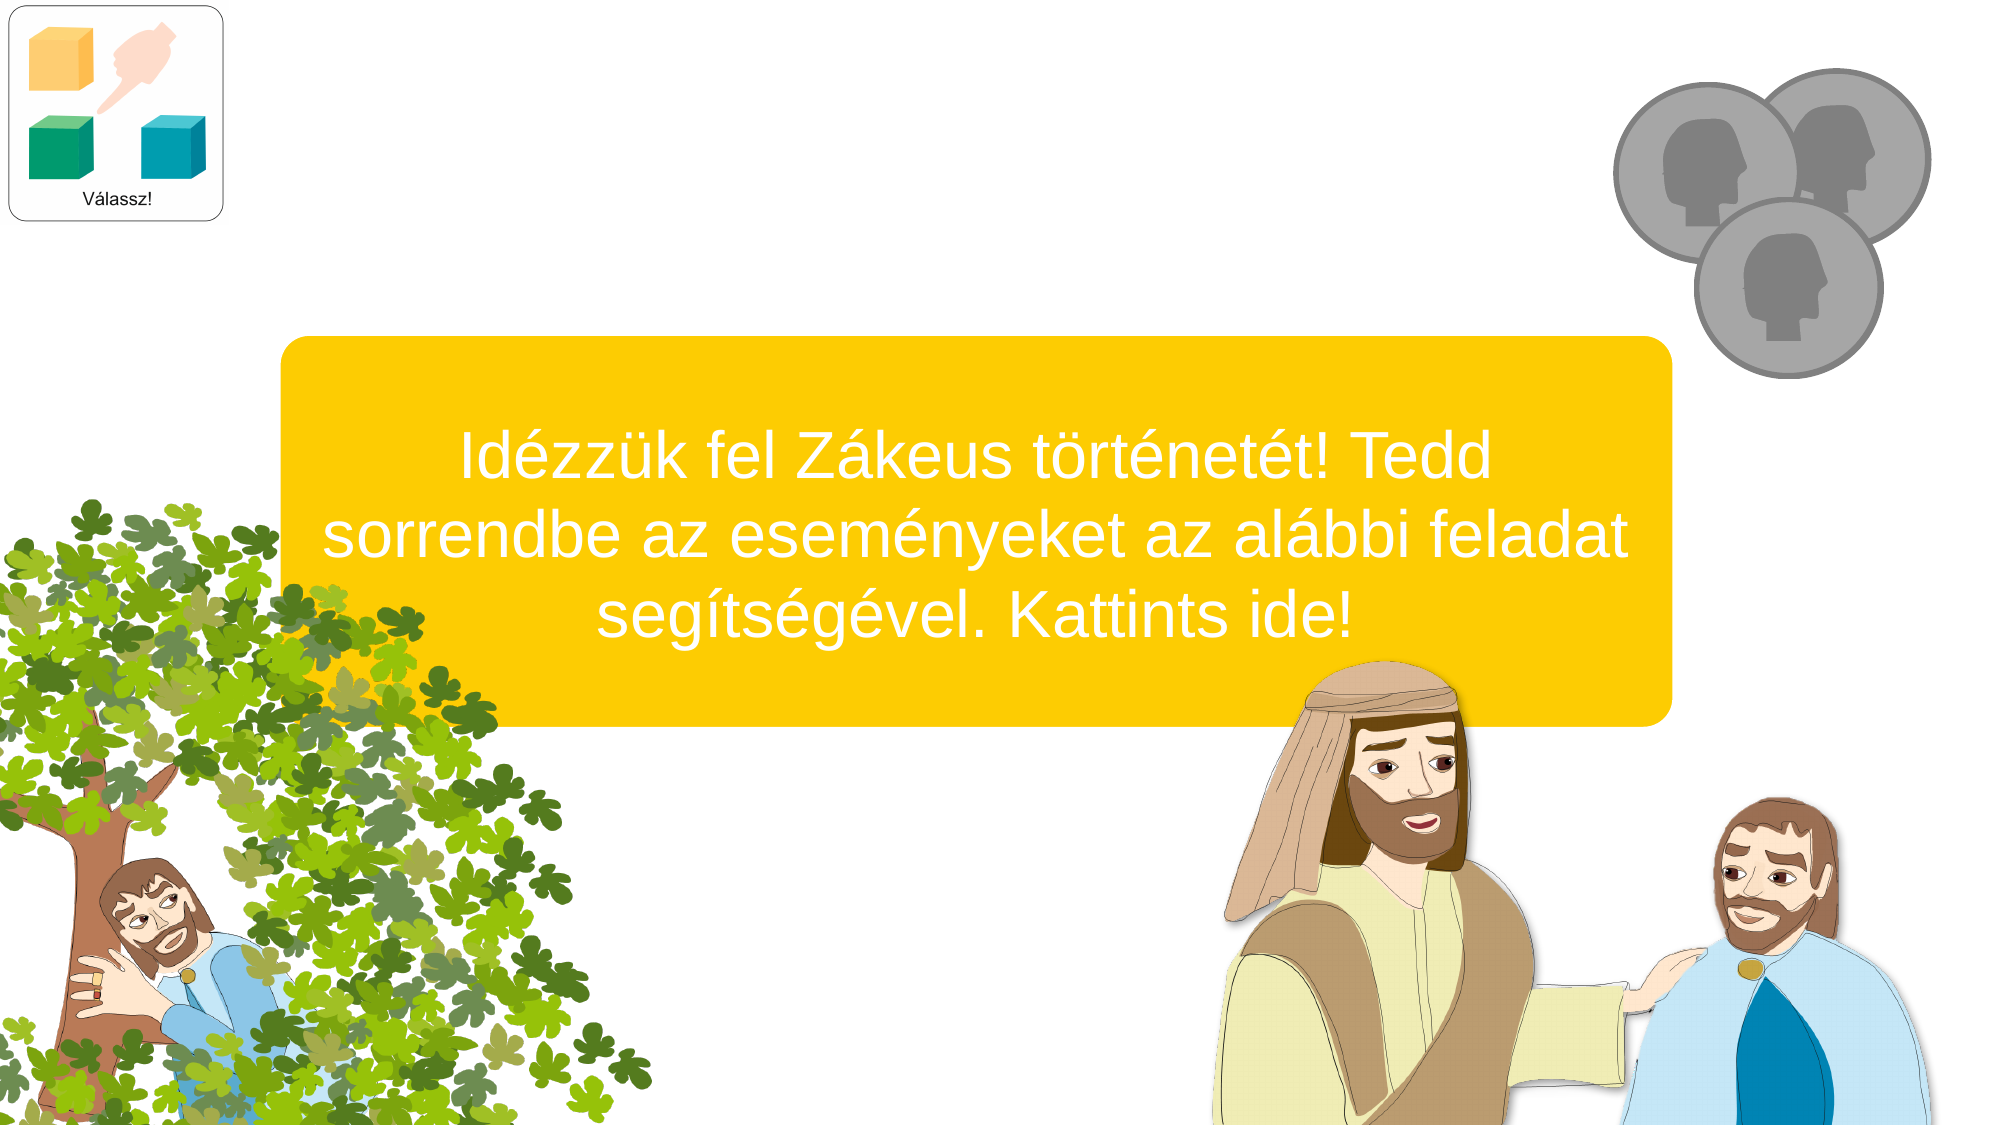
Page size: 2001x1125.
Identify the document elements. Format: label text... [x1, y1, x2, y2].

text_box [1693, 196, 1884, 380]
picture [0, 496, 656, 1125]
picture [1187, 633, 1932, 1125]
text_box Idézzük fel Zákeus történetét! Tedd sorrendbe az eseményeket az alábbi feladat segítségével. Kattints ide! [275, 330, 1678, 733]
picture [0, 0, 229, 225]
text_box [1741, 68, 1932, 251]
picture [801, 354, 1146, 729]
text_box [1613, 81, 1804, 265]
